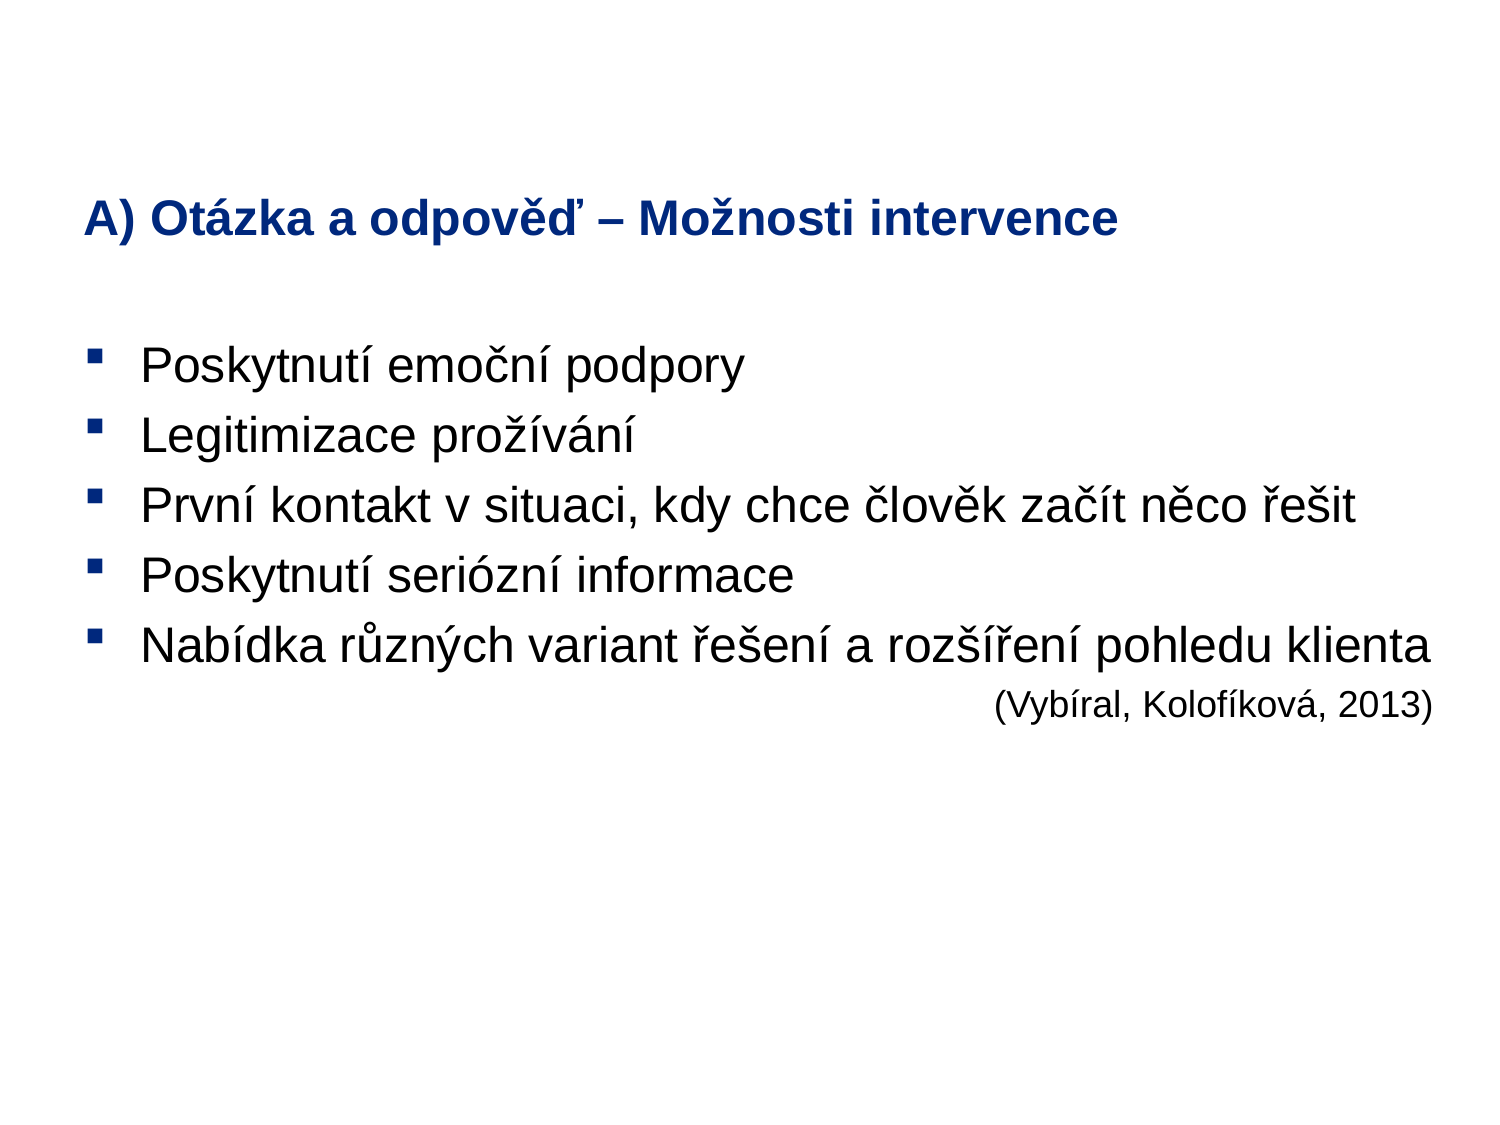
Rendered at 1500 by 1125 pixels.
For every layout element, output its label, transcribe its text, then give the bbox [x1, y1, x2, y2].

list Poskytnutí emoční podpory Legitimizace prožívání První kontakt v situaci, kdy chce člověk začít něco řešit Poskytnutí seriózní informace Nabídka různých variant řešení a rozšíření pohledu klienta (Vybíral, Kolofíková, 2013) [83, 332, 1434, 977]
title A) Otázka a odpověď – Možnosti intervence [83, 206, 1411, 314]
